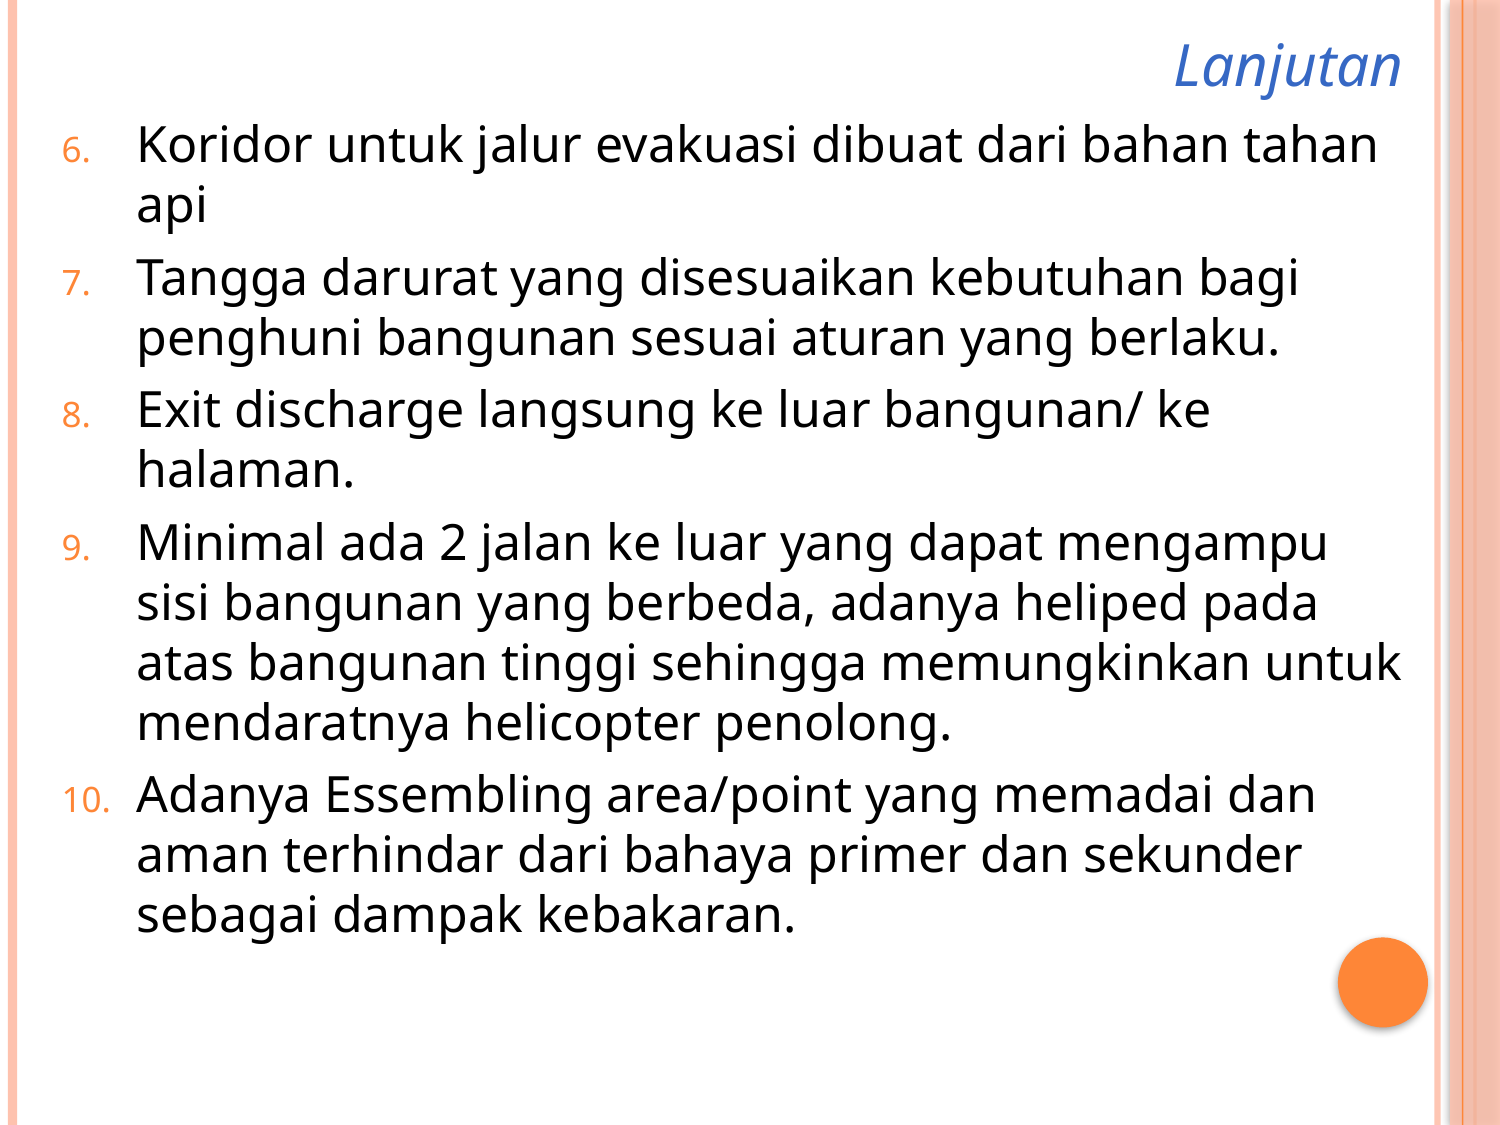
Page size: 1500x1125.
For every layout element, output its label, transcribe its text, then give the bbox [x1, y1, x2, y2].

title Lanjutan [70, 35, 1418, 105]
list Koridor untuk jalur evakuasi dibuat dari bahan tahan api Tangga darurat yang disesuaikan kebutuhan bagi penghuni bangunan sesuai aturan yang berlaku. Exit discharge langsung ke luar bangunan/ ke halaman. Minimal ada 2 jalan ke luar yang dapat mengampu sisi bangunan yang berbeda, adanya heliped pada atas bangunan tinggi sehingga memungkinkan untuk mendaratnya helicopter penolong. Adanya Essembling area/point yang memadai dan aman terhindar dari bahaya primer dan sekunder sebagai dampak kebakaran. [46, 105, 1418, 1079]
